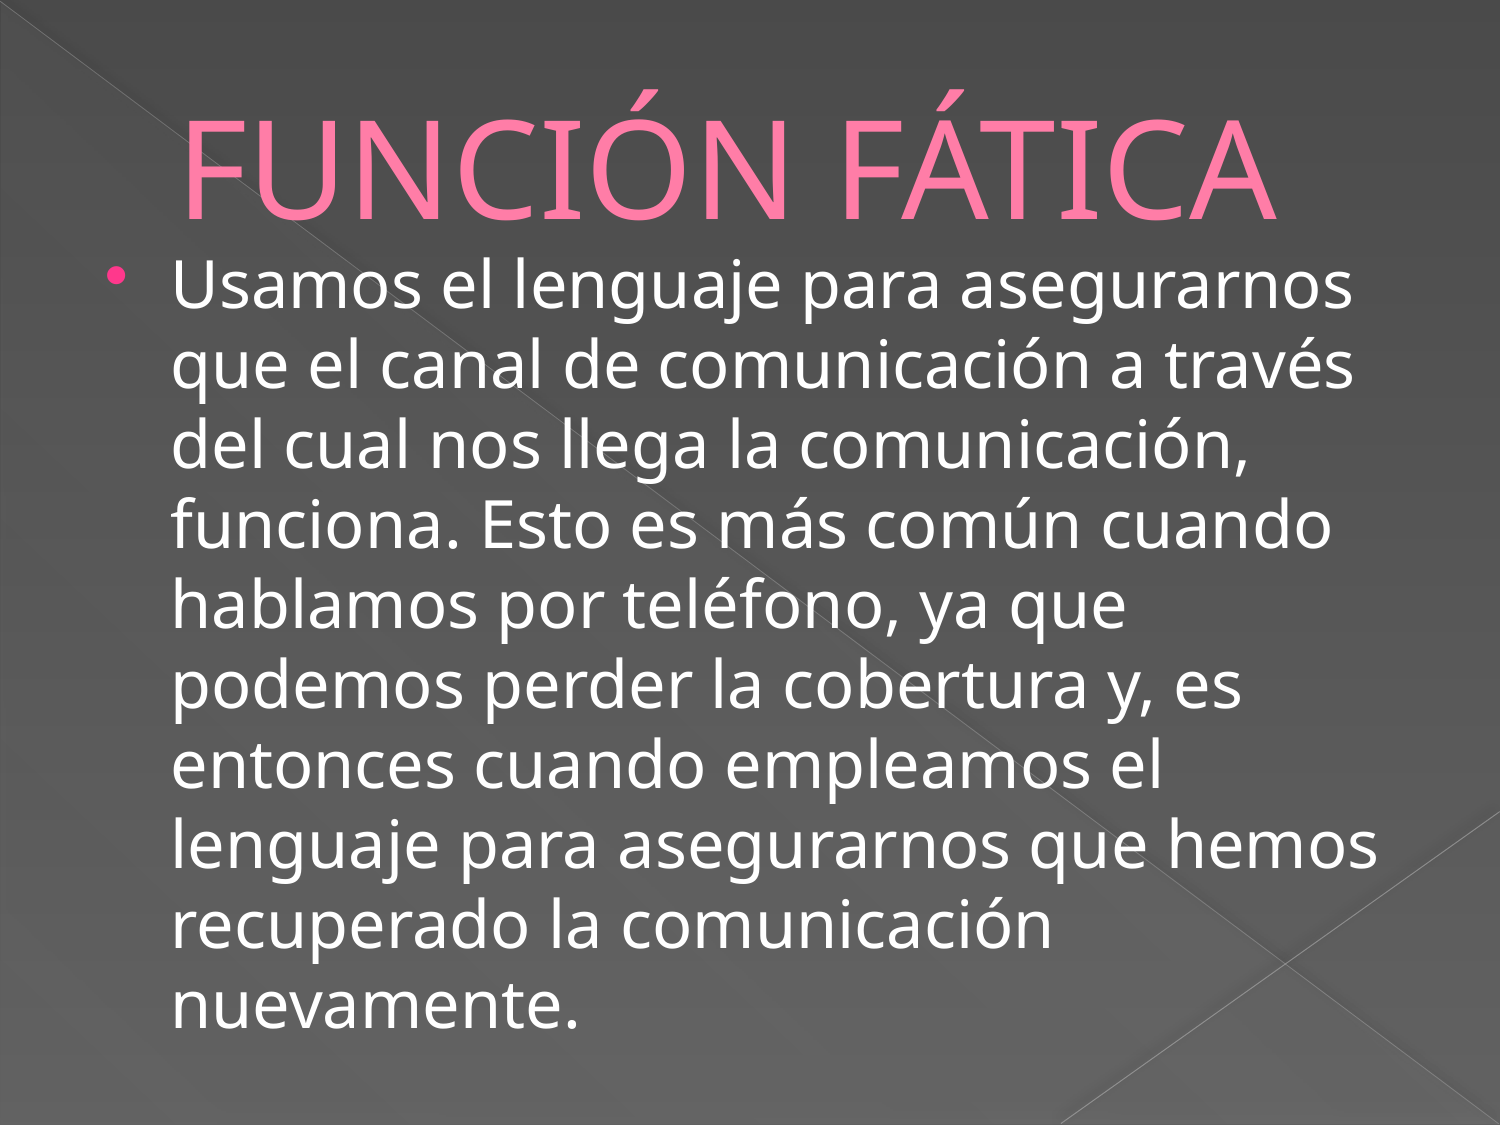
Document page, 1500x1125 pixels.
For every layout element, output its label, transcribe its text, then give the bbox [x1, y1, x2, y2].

title FUNCIÓN FÁTICA [82, 70, 1432, 234]
list Usamos el lenguaje para asegurarnos que el canal de comunicación a través del cual nos llega la comunicación, funciona. Esto es más común cuando hablamos por teléfono, ya que podemos perder la cobertura y, es entonces cuando empleamos el lenguaje para asegurarnos que hemos recuperado la comunicación nuevamente. [82, 234, 1432, 1071]
